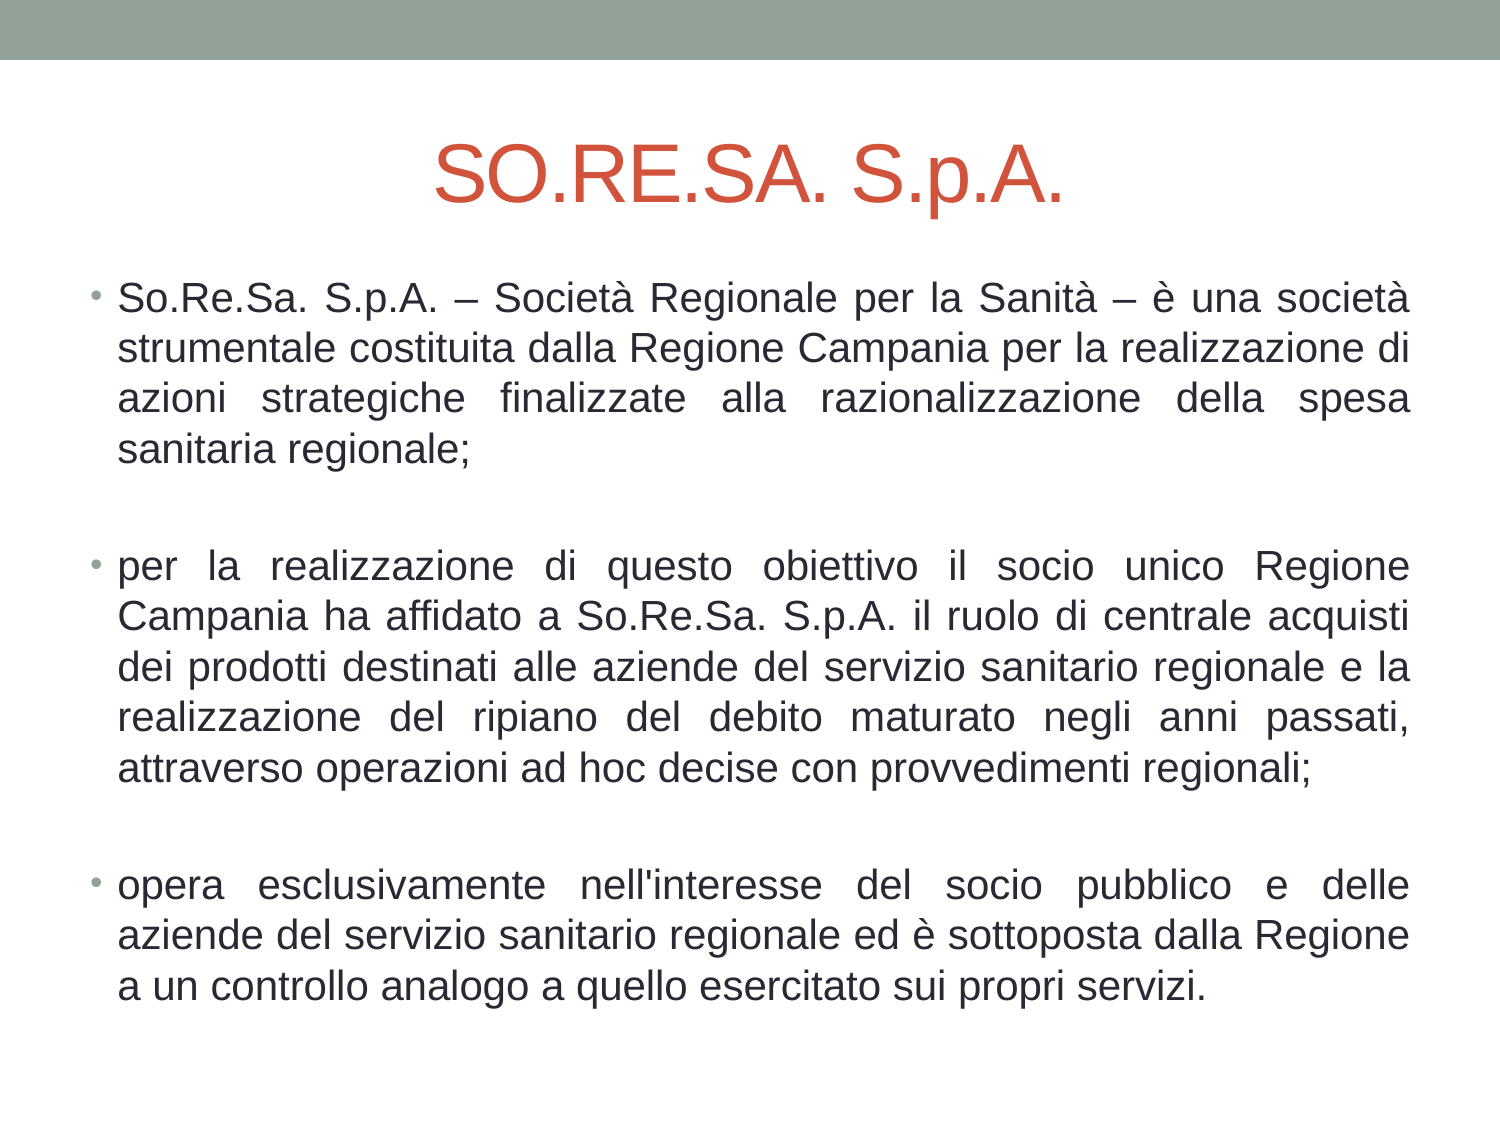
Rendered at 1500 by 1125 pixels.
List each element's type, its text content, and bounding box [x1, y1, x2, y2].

title SO.RE.SA. S.p.A. [75, 87, 1425, 250]
list So.Re.Sa. S.p.A. – Società Regionale per la Sanità – è una società strumentale costituita dalla Regione Campania per la realizzazione di azioni strategiche finalizzate alla razionalizzazione della spesa sanitaria regionale; per la realizzazione di questo obiettivo il socio unico Regione Campania ha affidato a So.Re.Sa. S.p.A. il ruolo di centrale acquisti dei prodotti destinati alle aziend​e del servizio sanitario regionale e la realizzazione del ripiano del debito maturato negli anni passati, attraverso operazioni ad hoc decise con provvedimenti regionali; opera esclusivamente nell'interesse del socio pubblico e delle aziende del servizio sanitario regionale ed è sottoposta dalla Regione a un controllo analogo a quello esercitato sui propri servizi. [75, 262, 1425, 1063]
